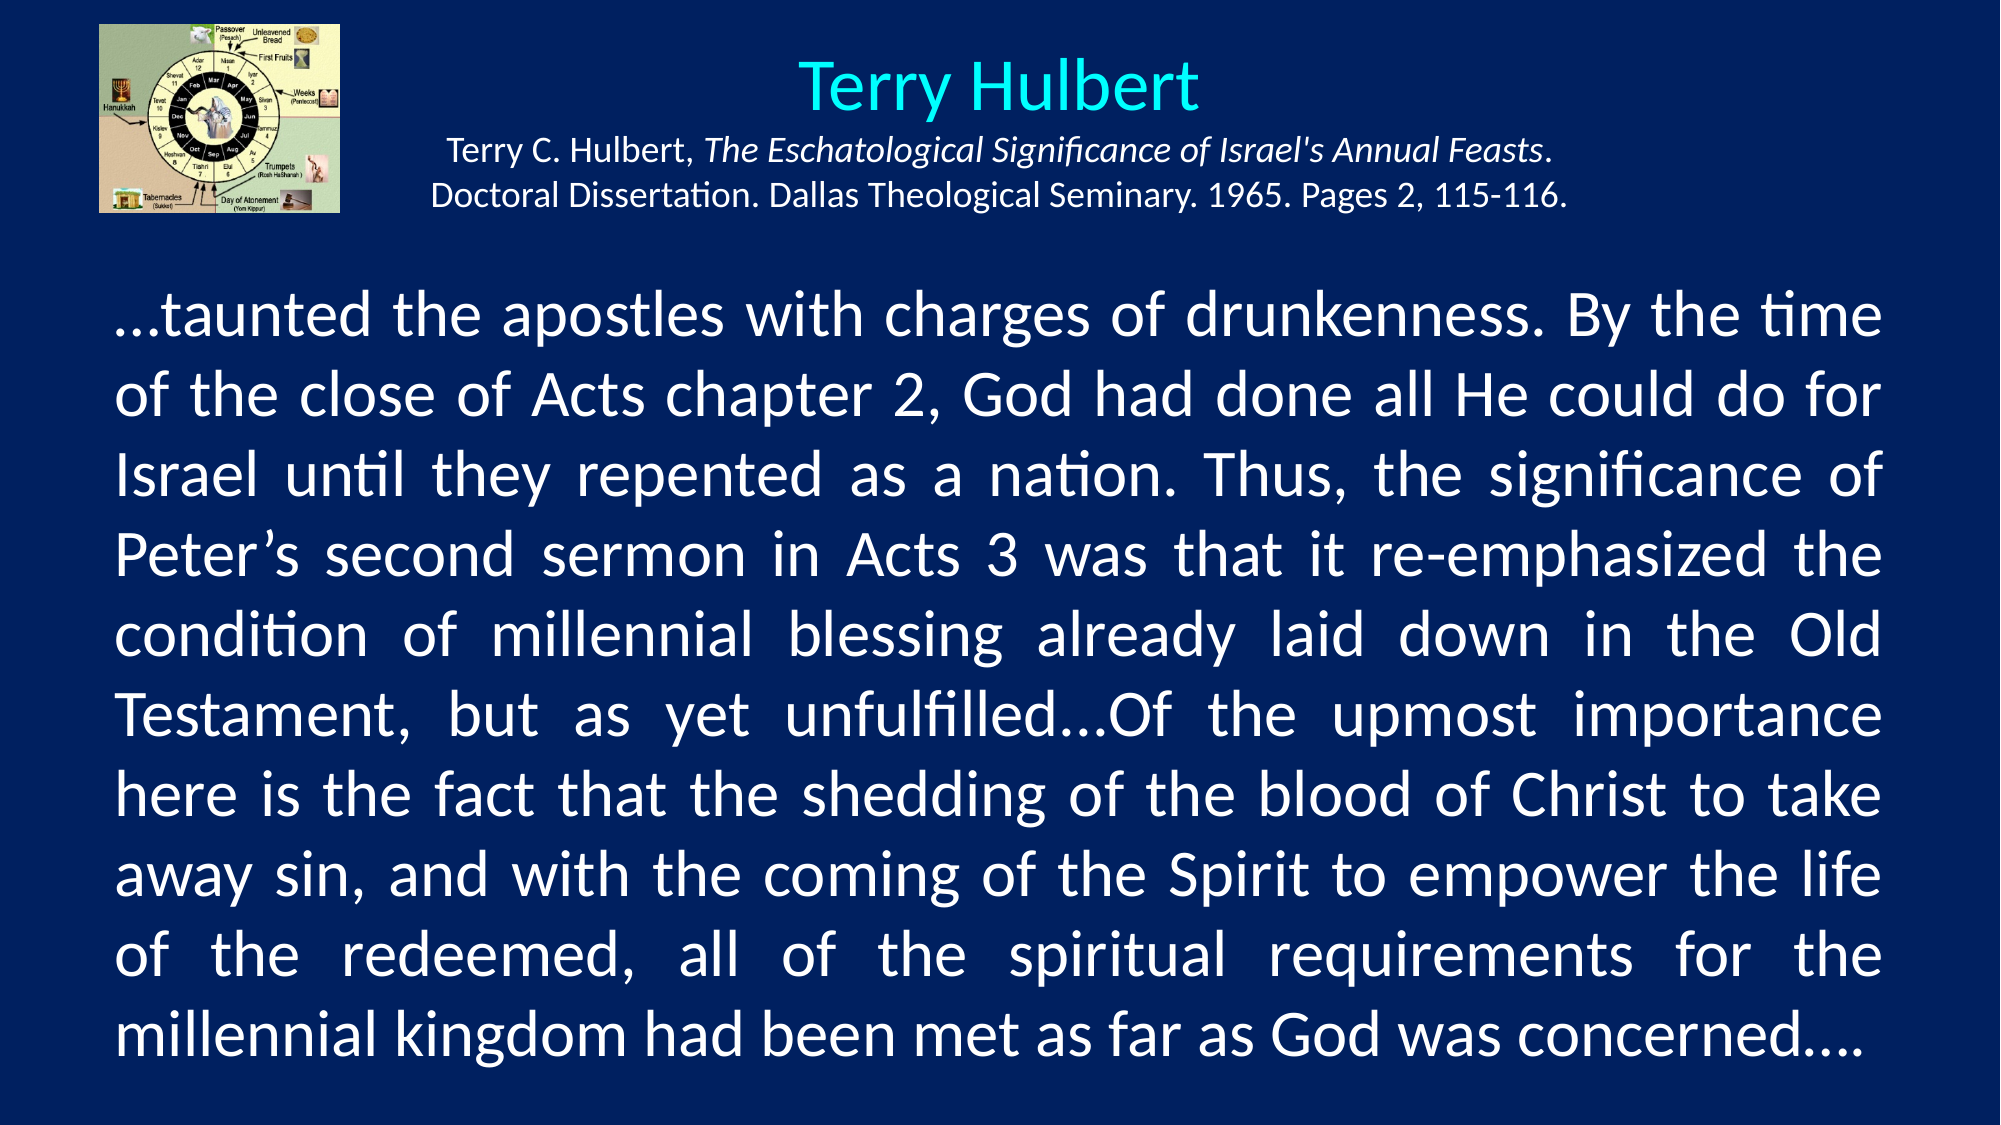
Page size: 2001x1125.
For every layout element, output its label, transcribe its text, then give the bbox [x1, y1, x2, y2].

title Terry Hulbert Terry C. Hulbert, The Eschatological Significance of Israel's Annual Feasts. Doctoral Dissertation. Dallas Theological Seminary. 1965. Pages 2, 115-116. [393, 37, 1607, 213]
text_box …taunted the apostles with charges of drunkenness. By the time of the close of Acts chapter 2, God had done all He could do for Israel until they repented as a nation. Thus, the significance of Peter’s second sermon in Acts 3 was that it re-emphasized the condition of millennial blessing already laid down in the Old Testament, but as yet unfulfilled...Of the upmost importance here is the fact that the shedding of the blood of Christ to take away sin, and with the coming of the Spirit to empower the life of the redeemed, all of the spiritual requirements for the millennial kingdom had been met as far as God was concerned…. [99, 262, 1900, 1087]
picture [99, 24, 340, 213]
